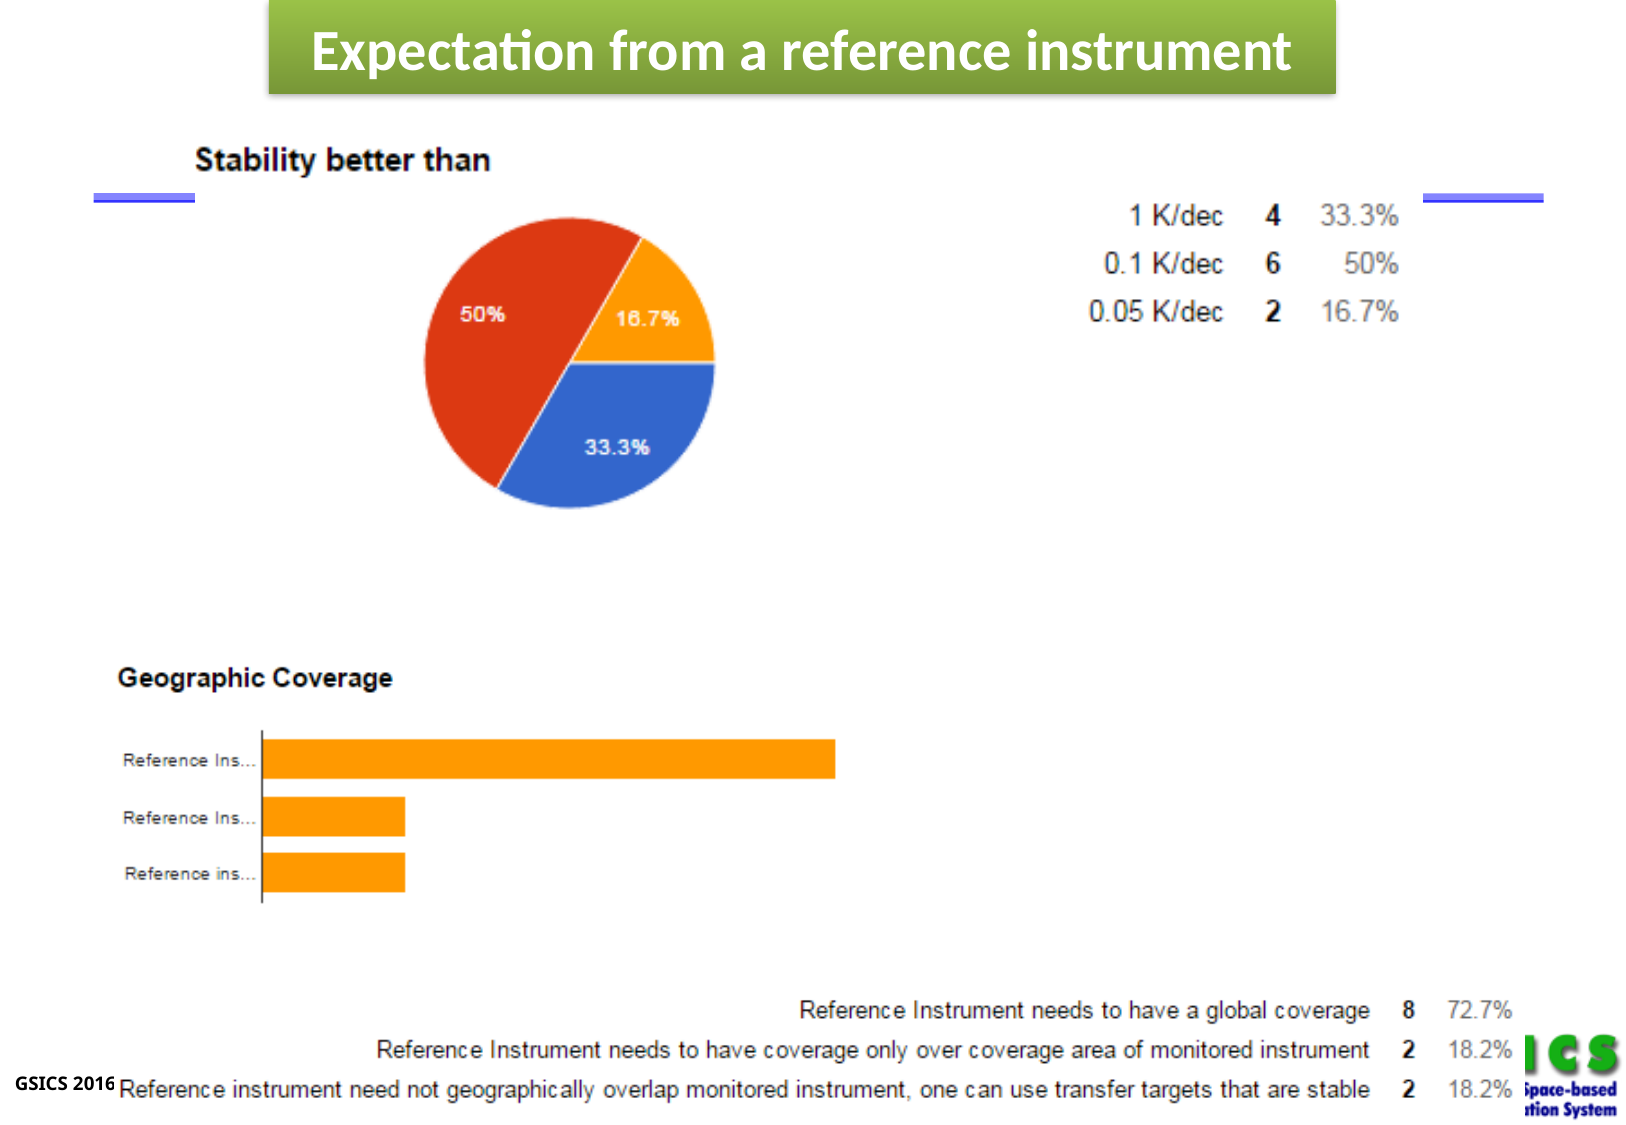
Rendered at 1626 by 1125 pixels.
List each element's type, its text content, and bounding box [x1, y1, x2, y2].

picture [195, 128, 1423, 526]
text_box Expectation from a reference instrument [268, 0, 1336, 94]
picture [113, 655, 1625, 1125]
